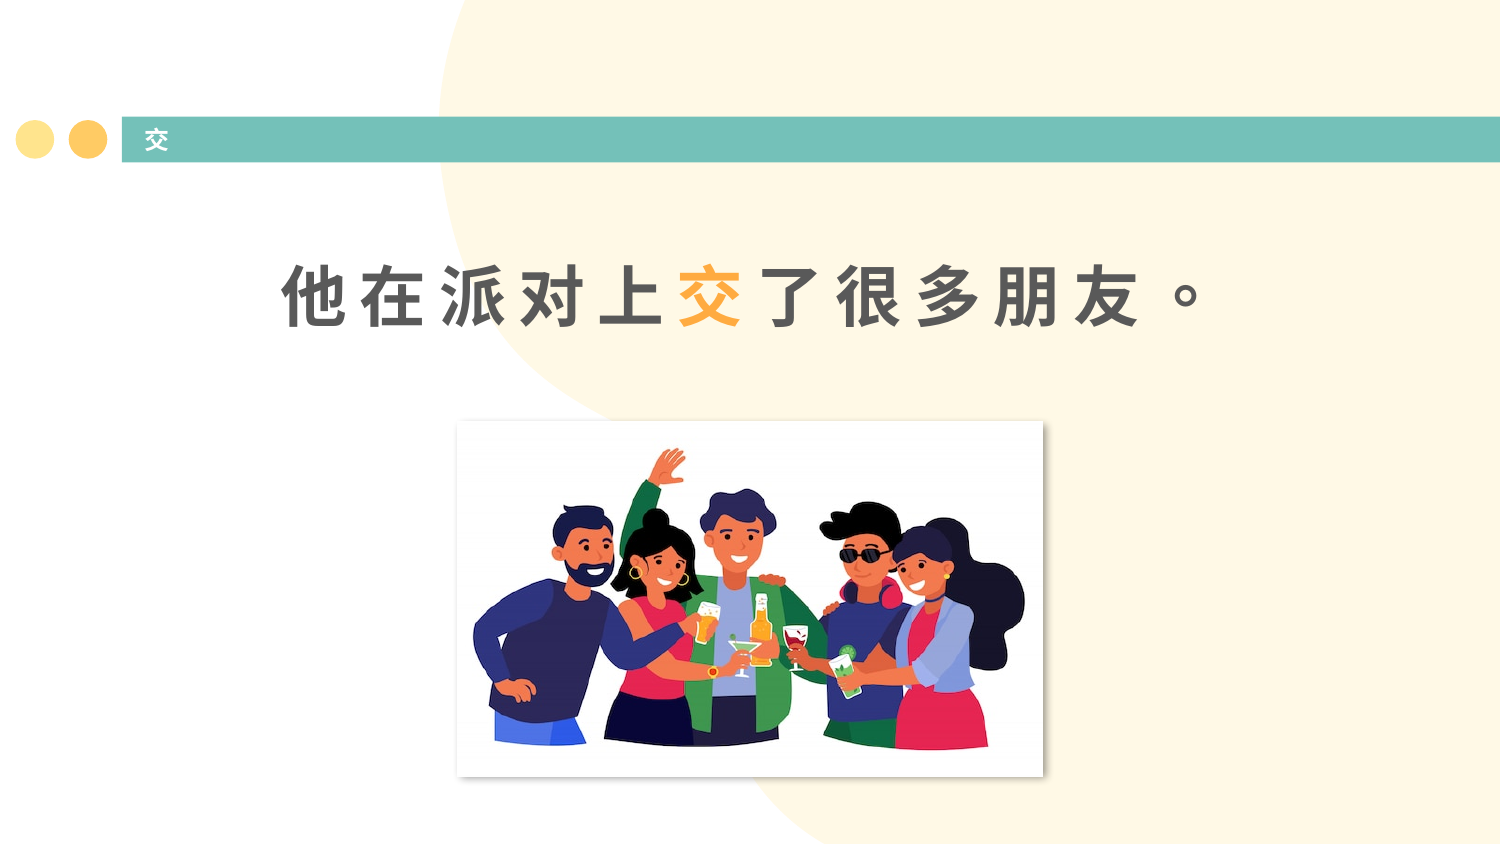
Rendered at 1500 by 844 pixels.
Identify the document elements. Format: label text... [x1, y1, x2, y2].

picture [457, 421, 1043, 777]
text_box 他在派对上交了很多朋友。 [265, 247, 1235, 343]
title 交 [129, 118, 952, 170]
